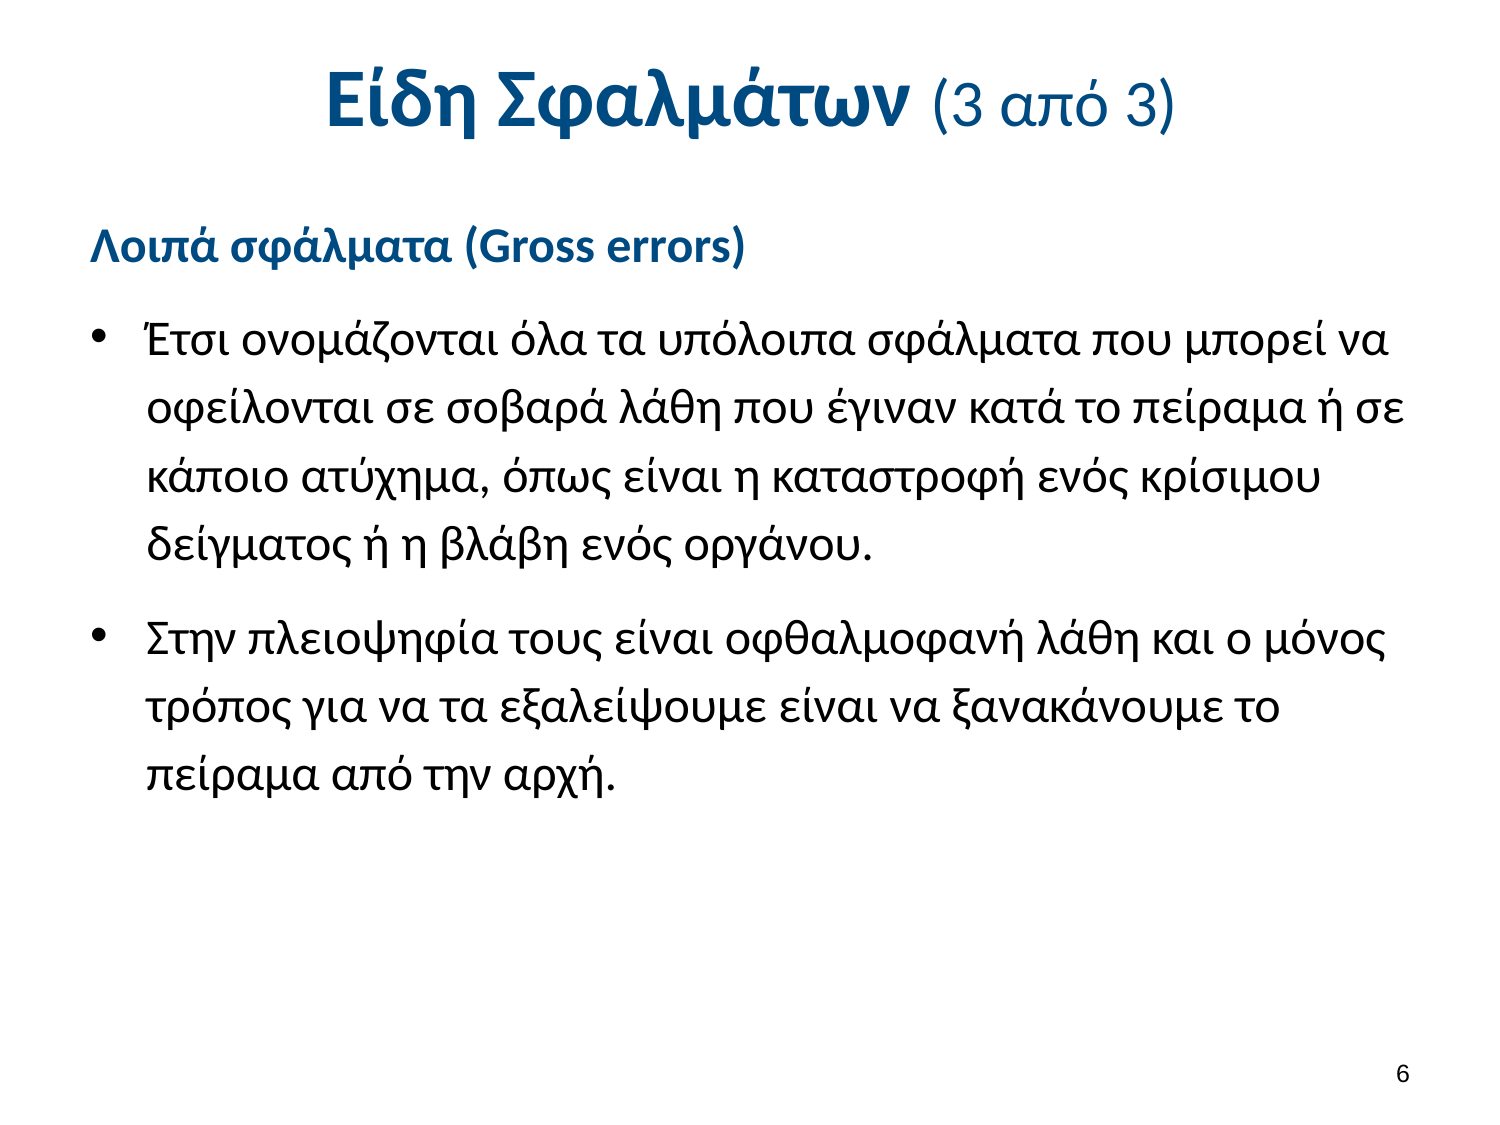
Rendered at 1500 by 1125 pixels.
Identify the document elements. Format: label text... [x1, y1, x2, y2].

slide_number 5 [1074, 1042, 1425, 1103]
list Λοιπά σφάλματα (Gross errors) Έτσι ονομάζονται όλα τα υπόλοιπα σφάλματα που μπορεί να οφείλονται σε σοβαρά λάθη που έγιναν κατά το πείραμα ή σε κάποιο ατύχημα, όπως είναι η καταστροφή ενός κρίσιμου δείγματος ή η βλάβη ενός οργάνου. Στην πλειοψηφία τους είναι οφθαλμοφανή λάθη και ο μόνος τρόπος για να τα εξαλείψουμε είναι να ξανακάνουμε το πείραμα από την αρχή. [75, 196, 1425, 1024]
title Είδη Σφαλμάτων (3 από 3) [76, 19, 1427, 169]
